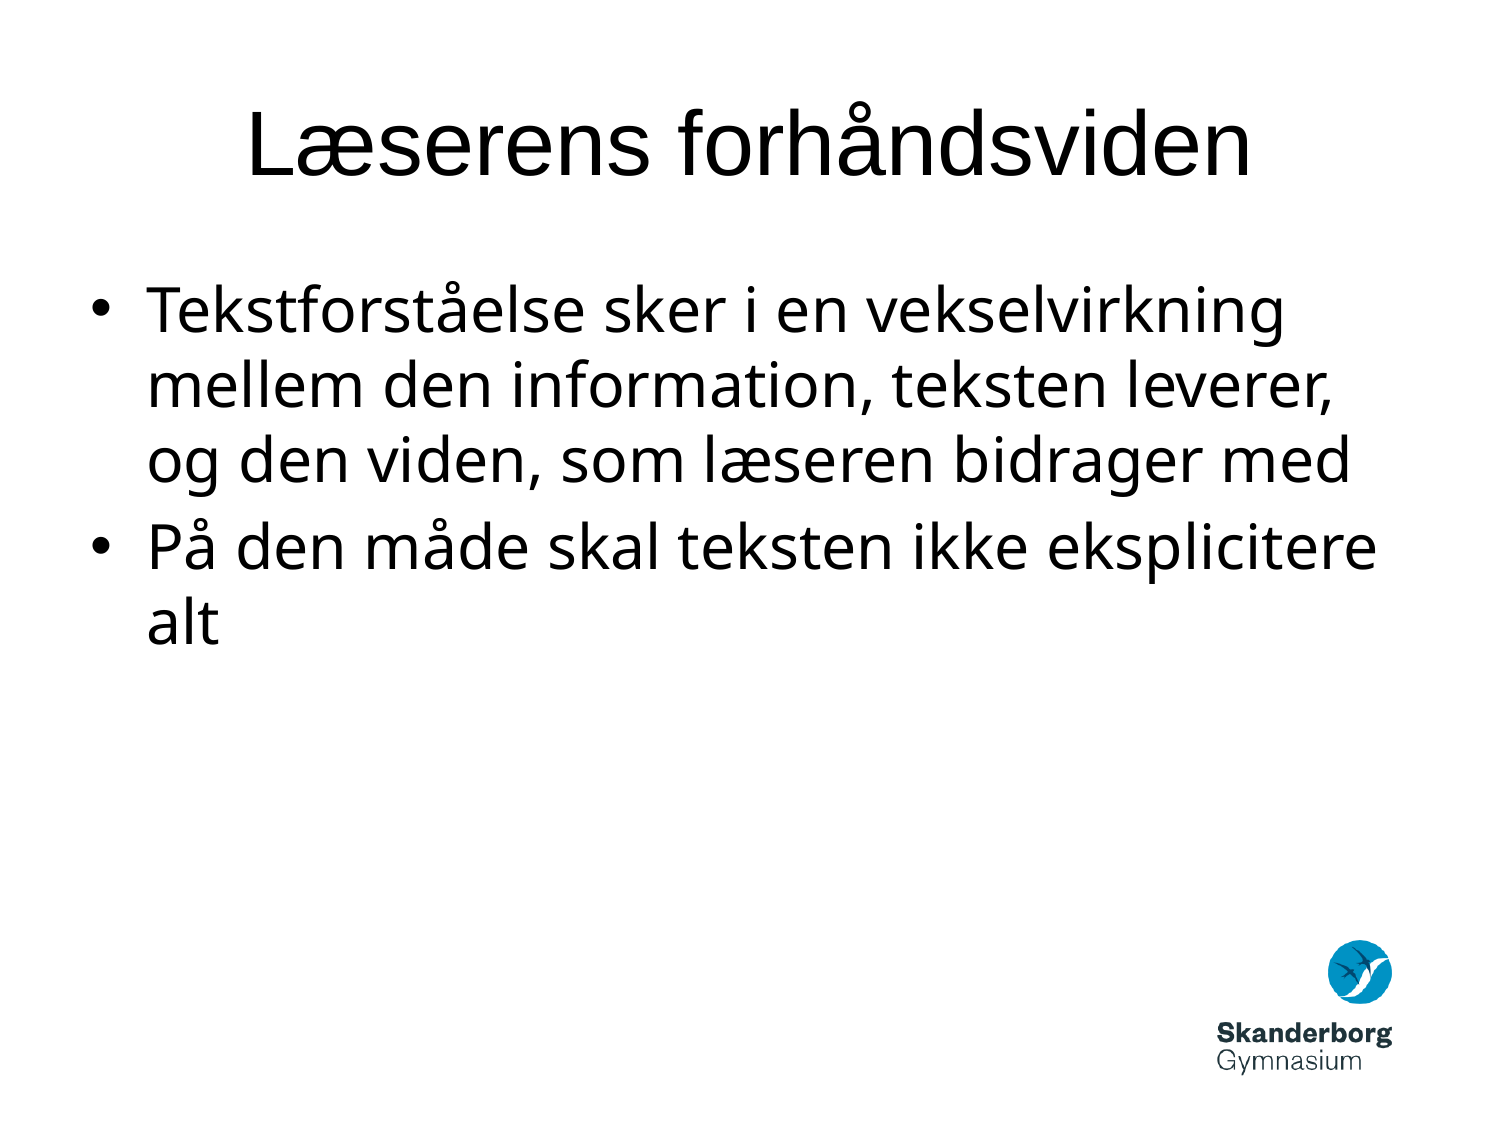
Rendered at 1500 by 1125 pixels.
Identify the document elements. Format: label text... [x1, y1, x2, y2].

picture [1186, 928, 1440, 1091]
list Tekstforståelse sker i en vekselvirkning mellem den information, teksten leverer, og den viden, som læseren bidrager med På den måde skal teksten ikke eksplicitere alt [75, 262, 1425, 1005]
title Læserens forhåndsviden [75, 45, 1425, 233]
